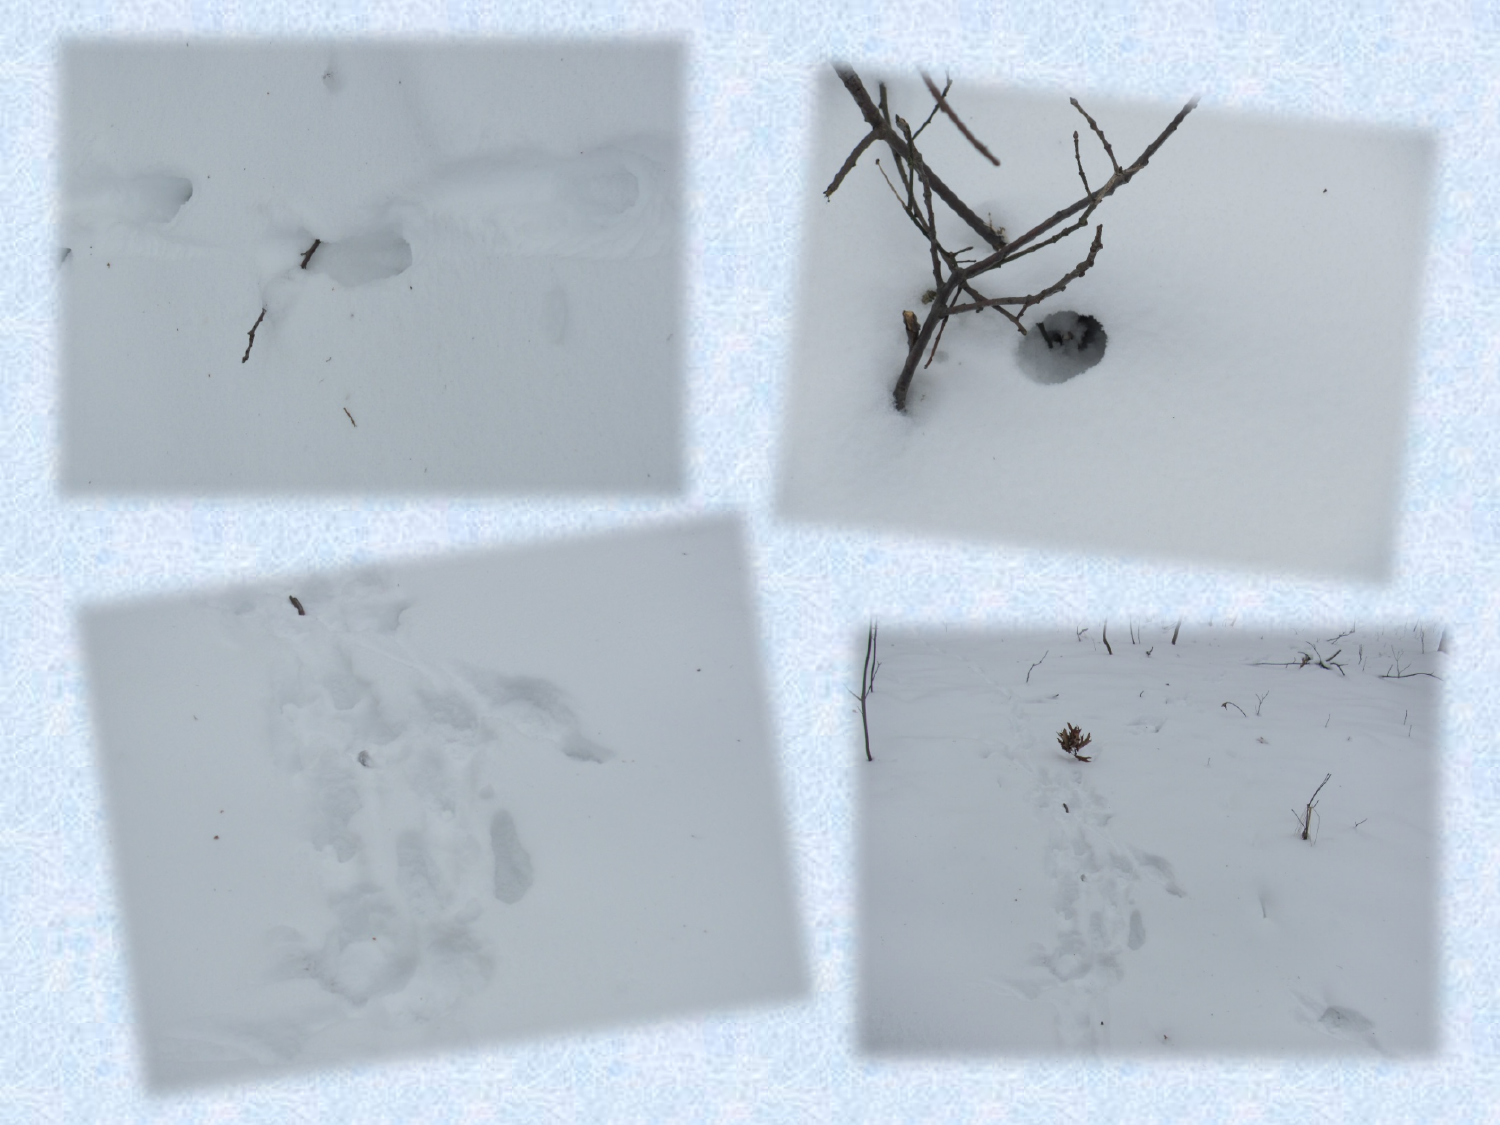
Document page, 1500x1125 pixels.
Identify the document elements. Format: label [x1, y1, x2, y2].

list [773, 77, 1437, 576]
list [40, 18, 704, 517]
picture [0, 0, 1500, 1125]
